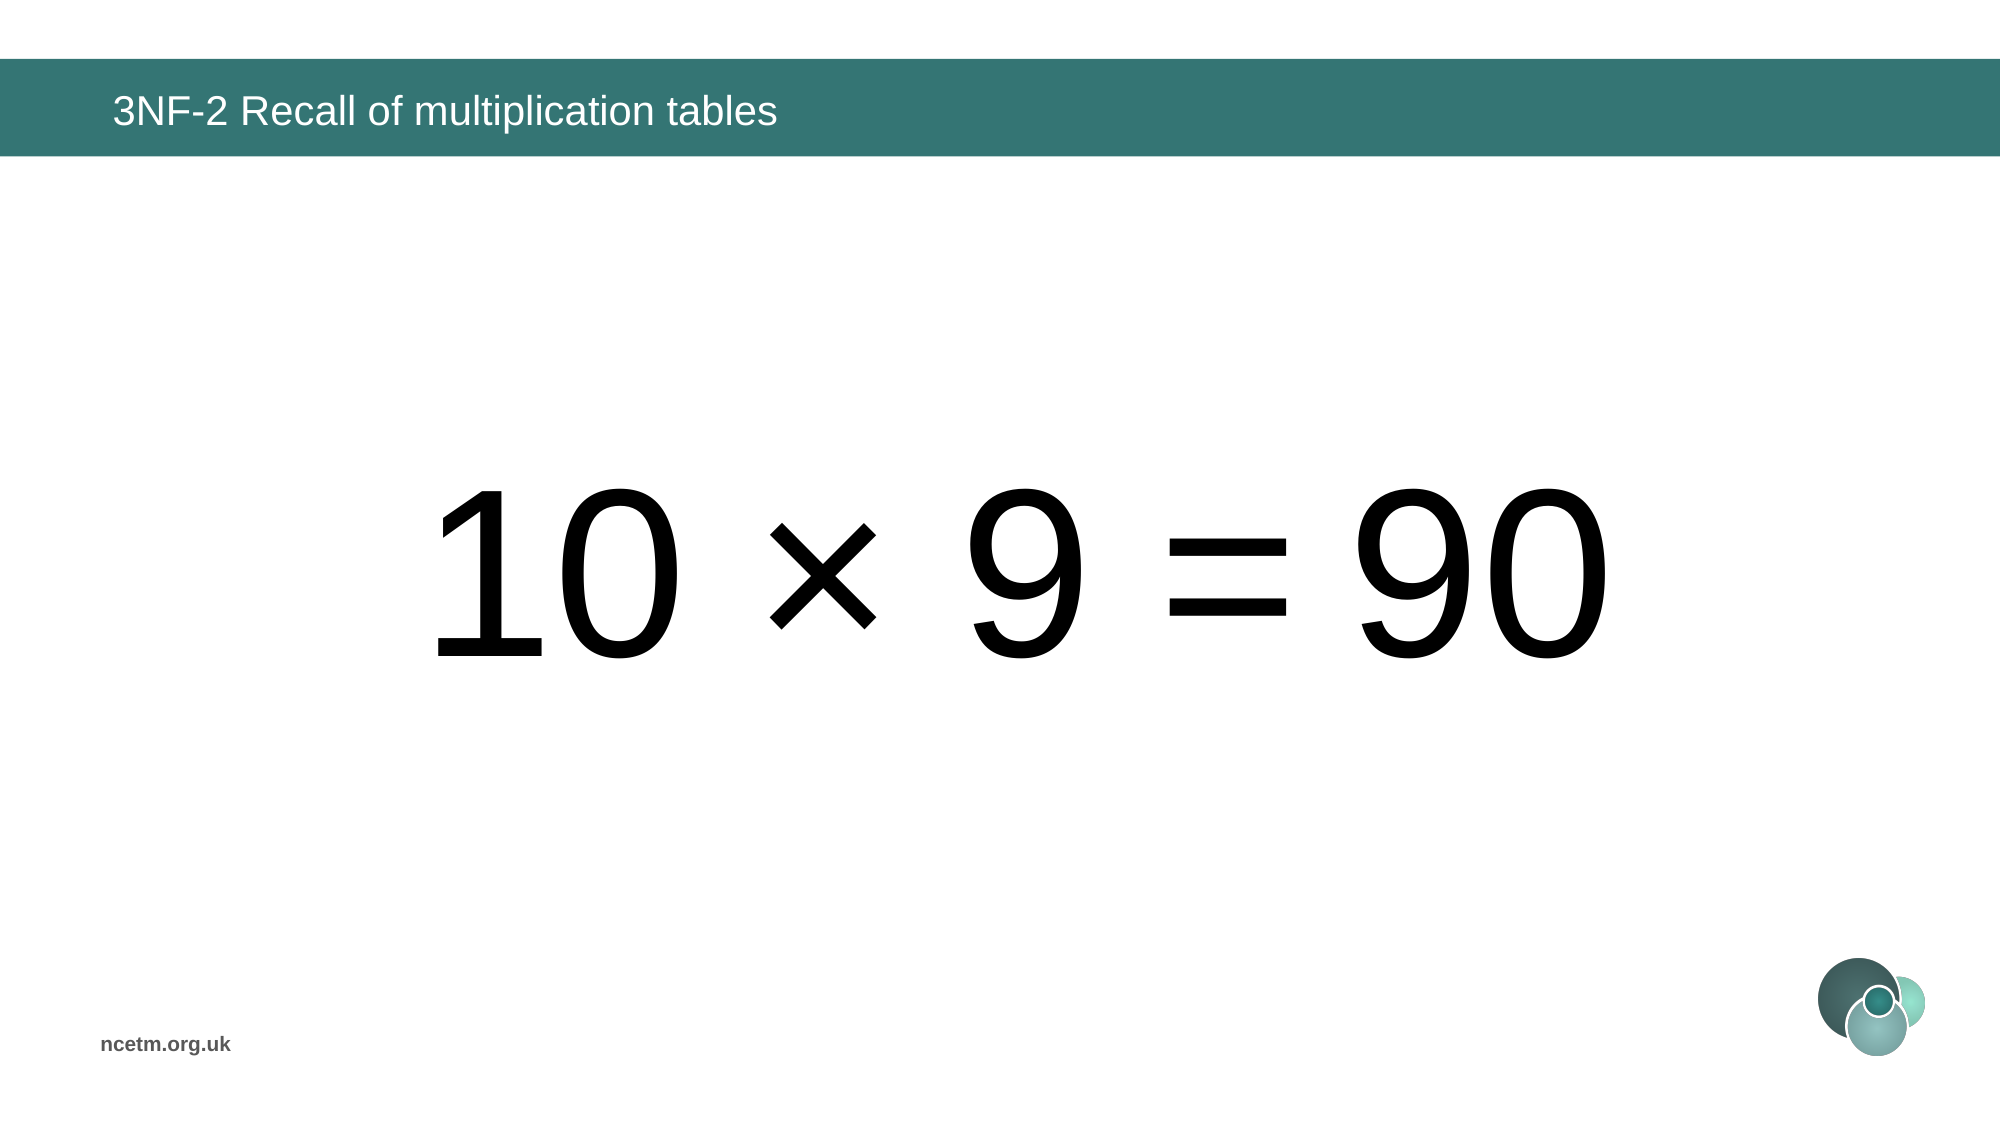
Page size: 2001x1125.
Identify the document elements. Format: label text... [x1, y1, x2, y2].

picture [1818, 958, 1925, 1056]
text_box 10 × 9 = [405, 409, 1333, 712]
title 3NF-2 Recall of multiplication tables [97, 76, 1945, 147]
text_box 90 [1333, 409, 1630, 712]
